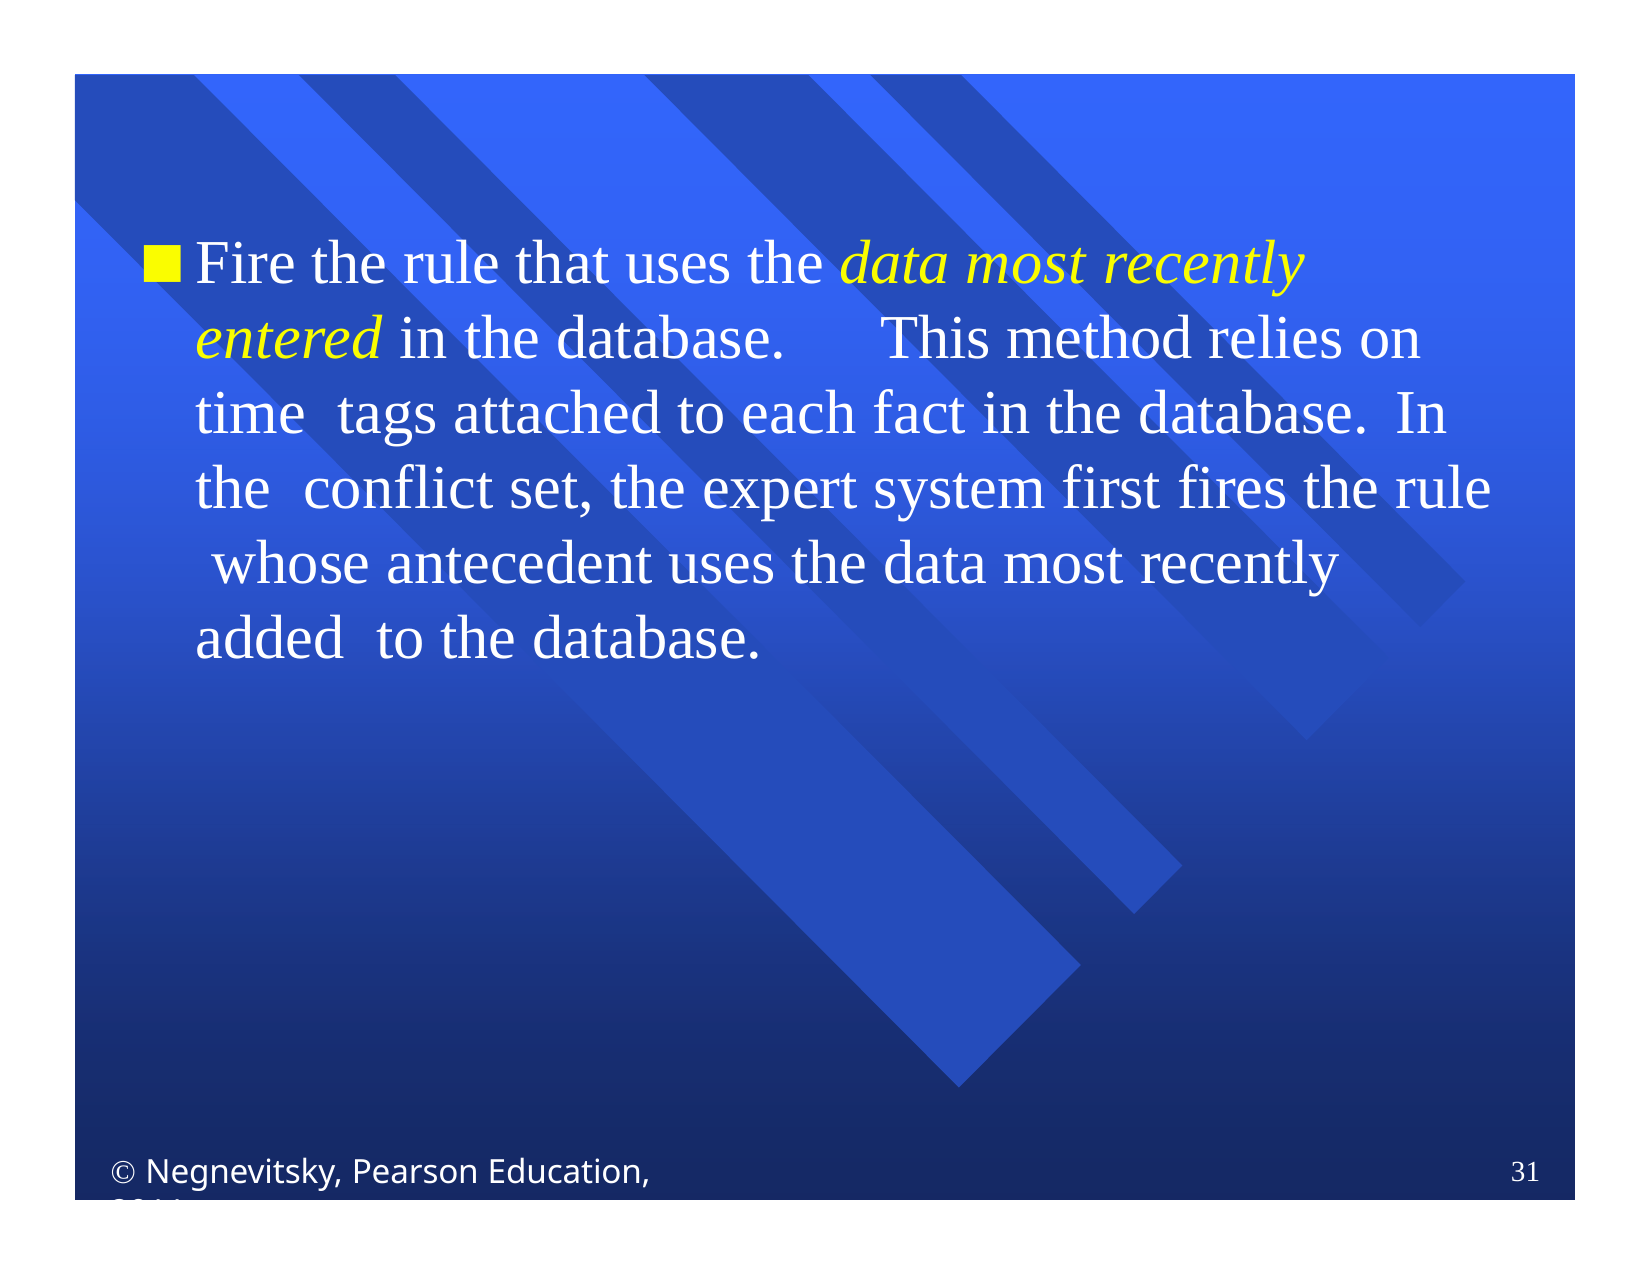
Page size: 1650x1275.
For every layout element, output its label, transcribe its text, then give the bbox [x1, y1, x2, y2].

footer  Negnevitsky, Pearson Education, 2011 [108, 1147, 722, 1275]
slide_number 31 [1504, 1152, 1547, 1275]
text_box Fire the rule that uses the data most recently entered in the database. This method relies on time tags attached to each fact in the database. In the conflict set, the expert system first fires the rule whose antecedent uses the data most recently added to the database. [137, 218, 1497, 671]
picture [75, 74, 1575, 1200]
